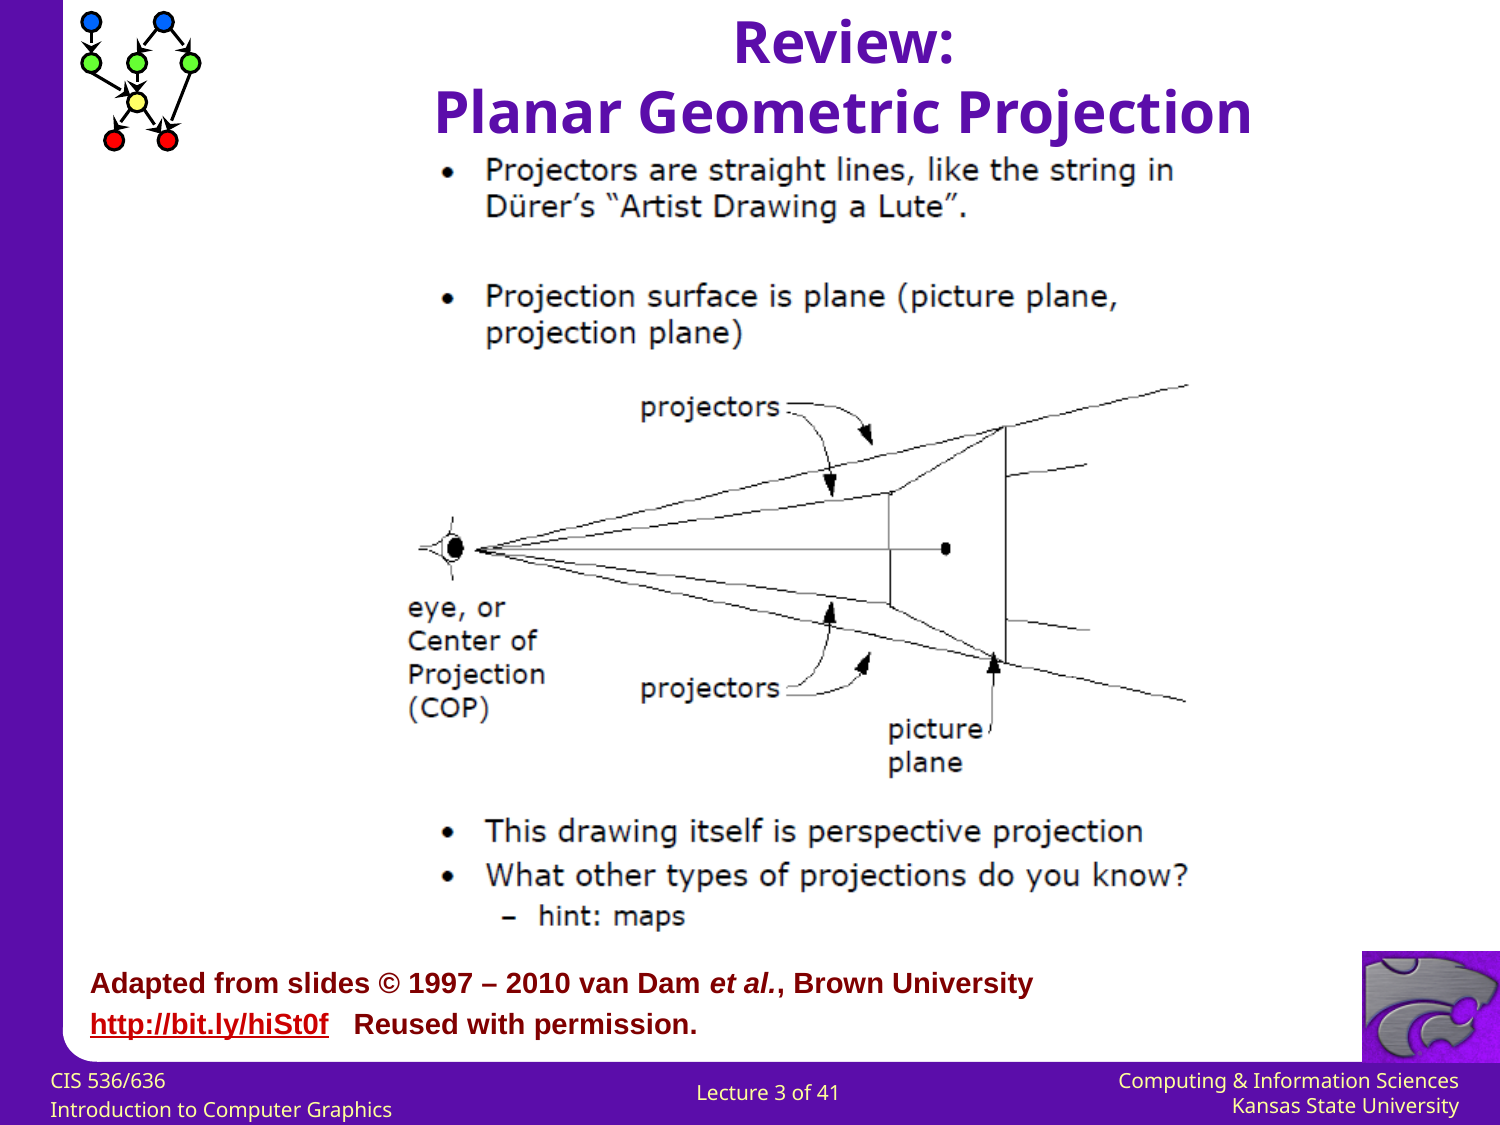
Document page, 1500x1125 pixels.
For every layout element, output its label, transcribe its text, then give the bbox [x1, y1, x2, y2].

text_box Review: Planar Geometric Projection [199, 12, 1488, 138]
picture [1362, 951, 1500, 1063]
picture [399, 149, 1221, 938]
text_box Adapted from slides © 1997 – 2010 van Dam et al., Brown University http://bit.ly/hiSt0f Reused with permission. [75, 957, 1075, 1048]
